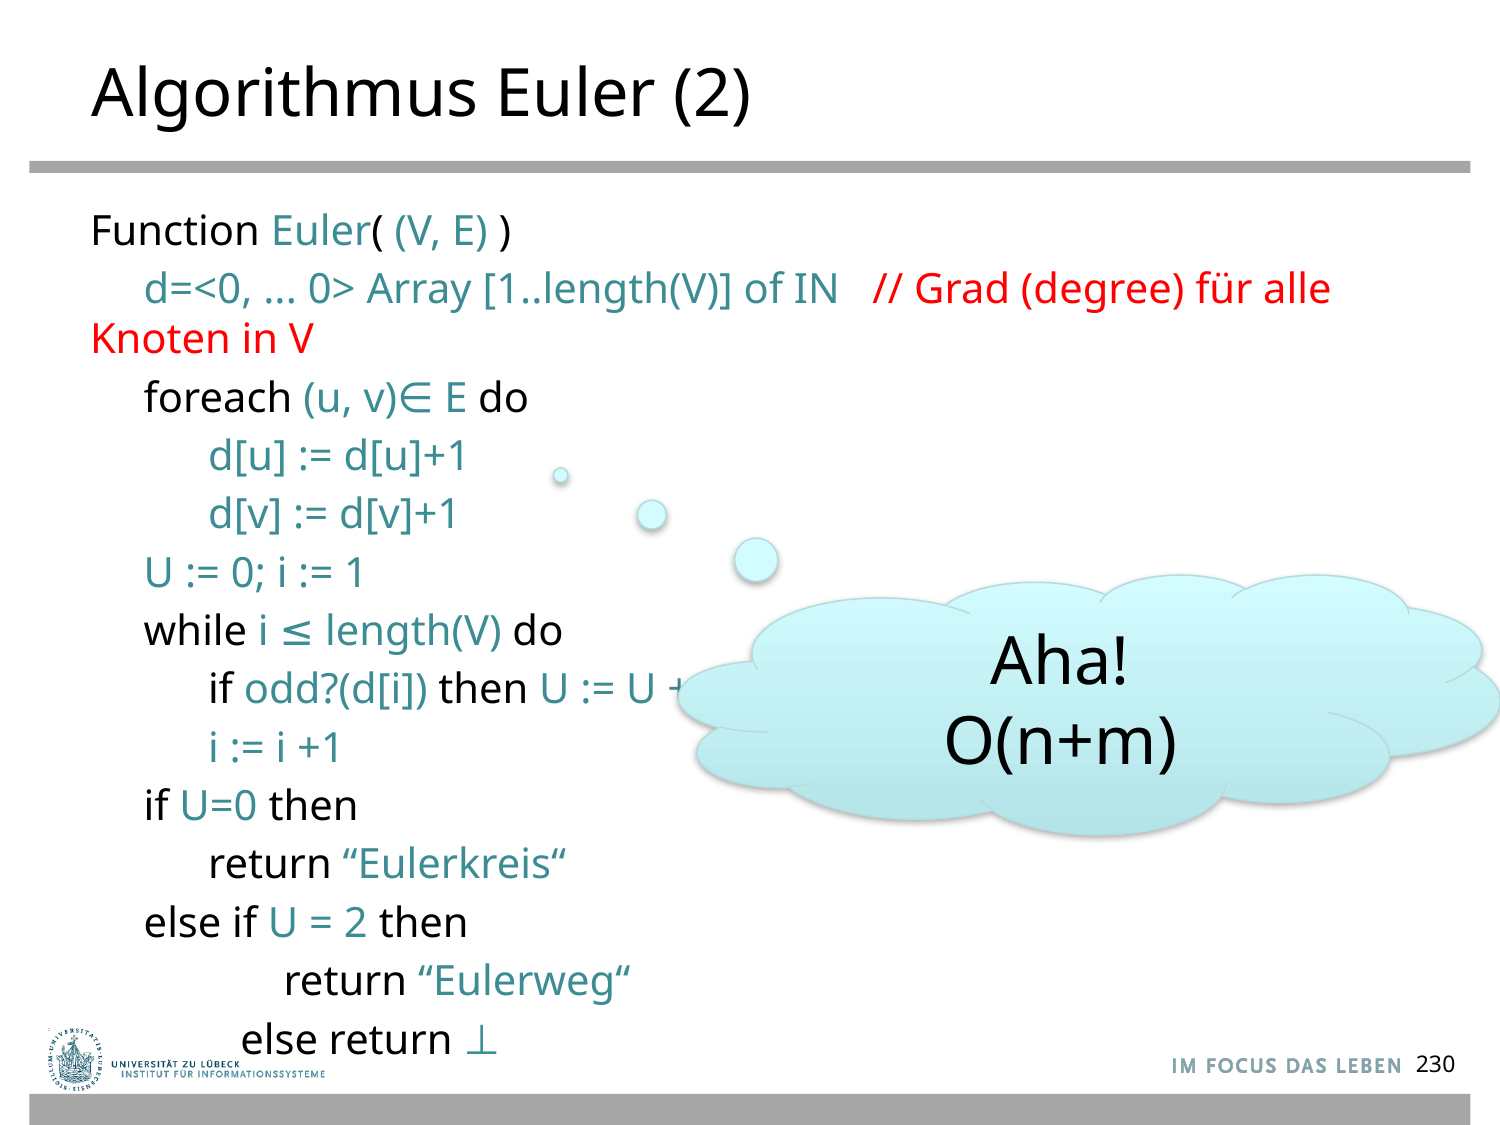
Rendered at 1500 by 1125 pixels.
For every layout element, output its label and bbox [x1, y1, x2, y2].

text_box [636, 499, 668, 530]
picture [1173, 1058, 1305, 1073]
slide_number [1305, 1050, 1471, 1083]
text_box [677, 574, 1500, 836]
list [75, 196, 1425, 1012]
title [76, 42, 1427, 126]
text_box [552, 467, 569, 484]
text_box [733, 537, 779, 583]
